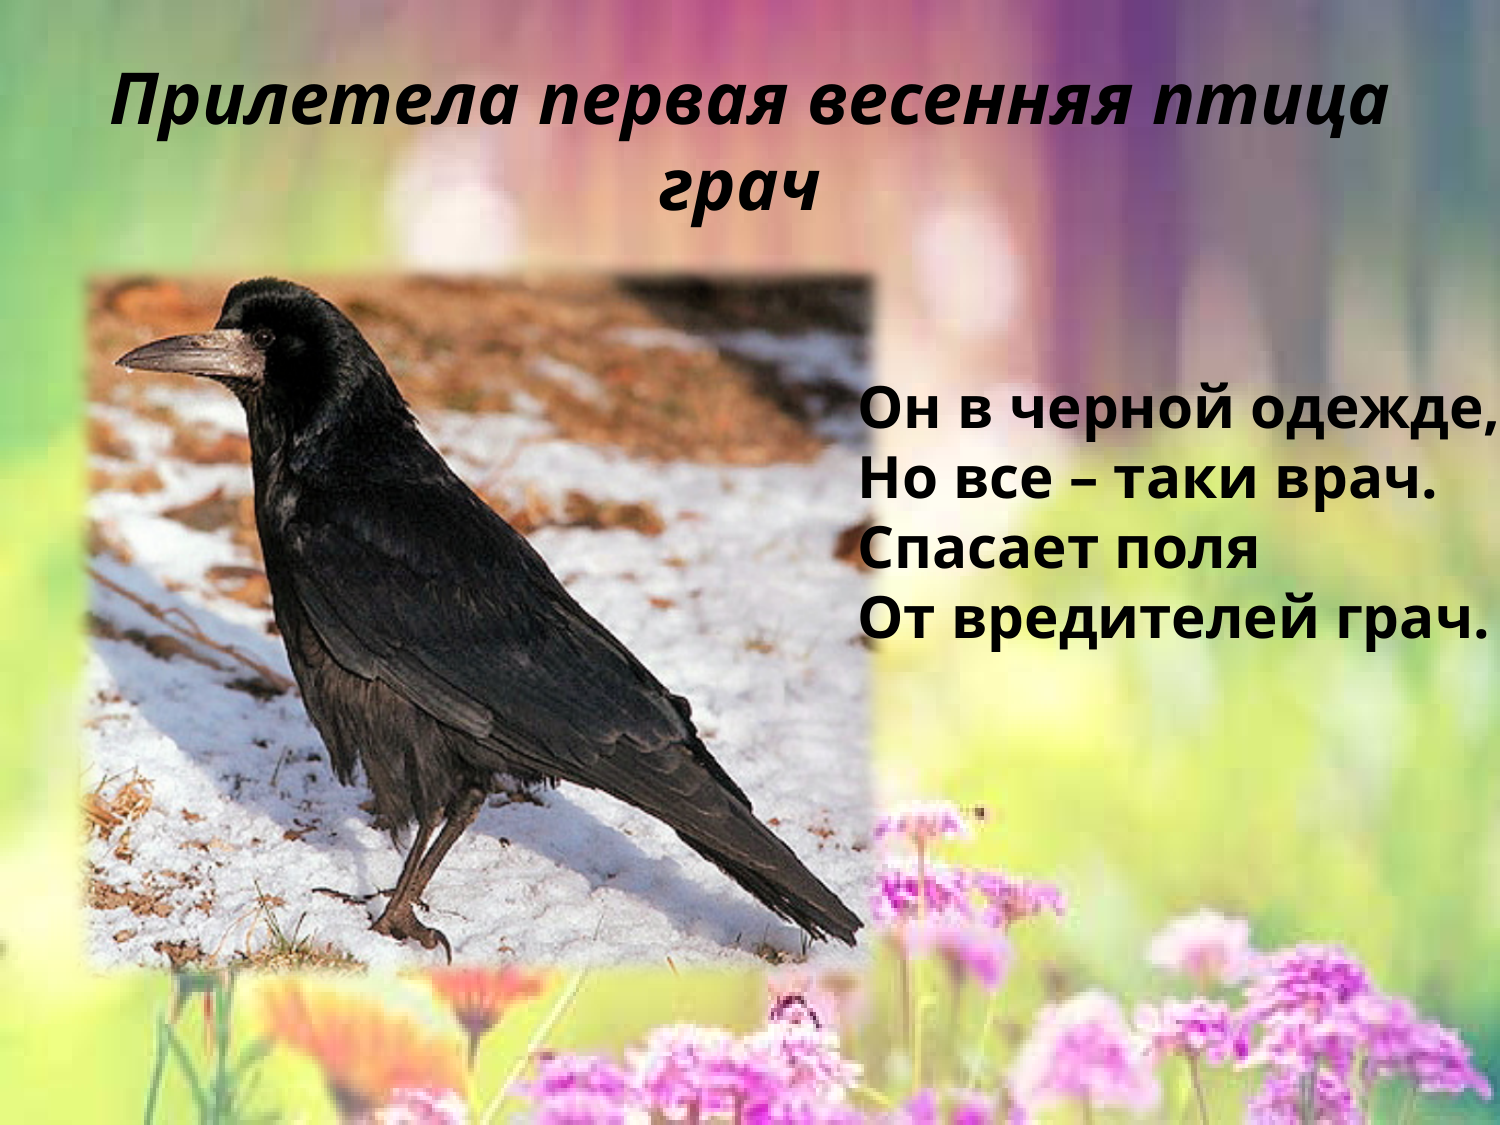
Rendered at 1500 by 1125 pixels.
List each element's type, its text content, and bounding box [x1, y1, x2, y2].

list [70, 257, 891, 987]
text_box Он в черной одежде, Но все – таки врач. Спасает поля От вредителей грач. [894, 363, 1500, 658]
picture [0, 0, 1500, 1125]
title Прилетела первая весенняя птица грач [75, 45, 1425, 233]
